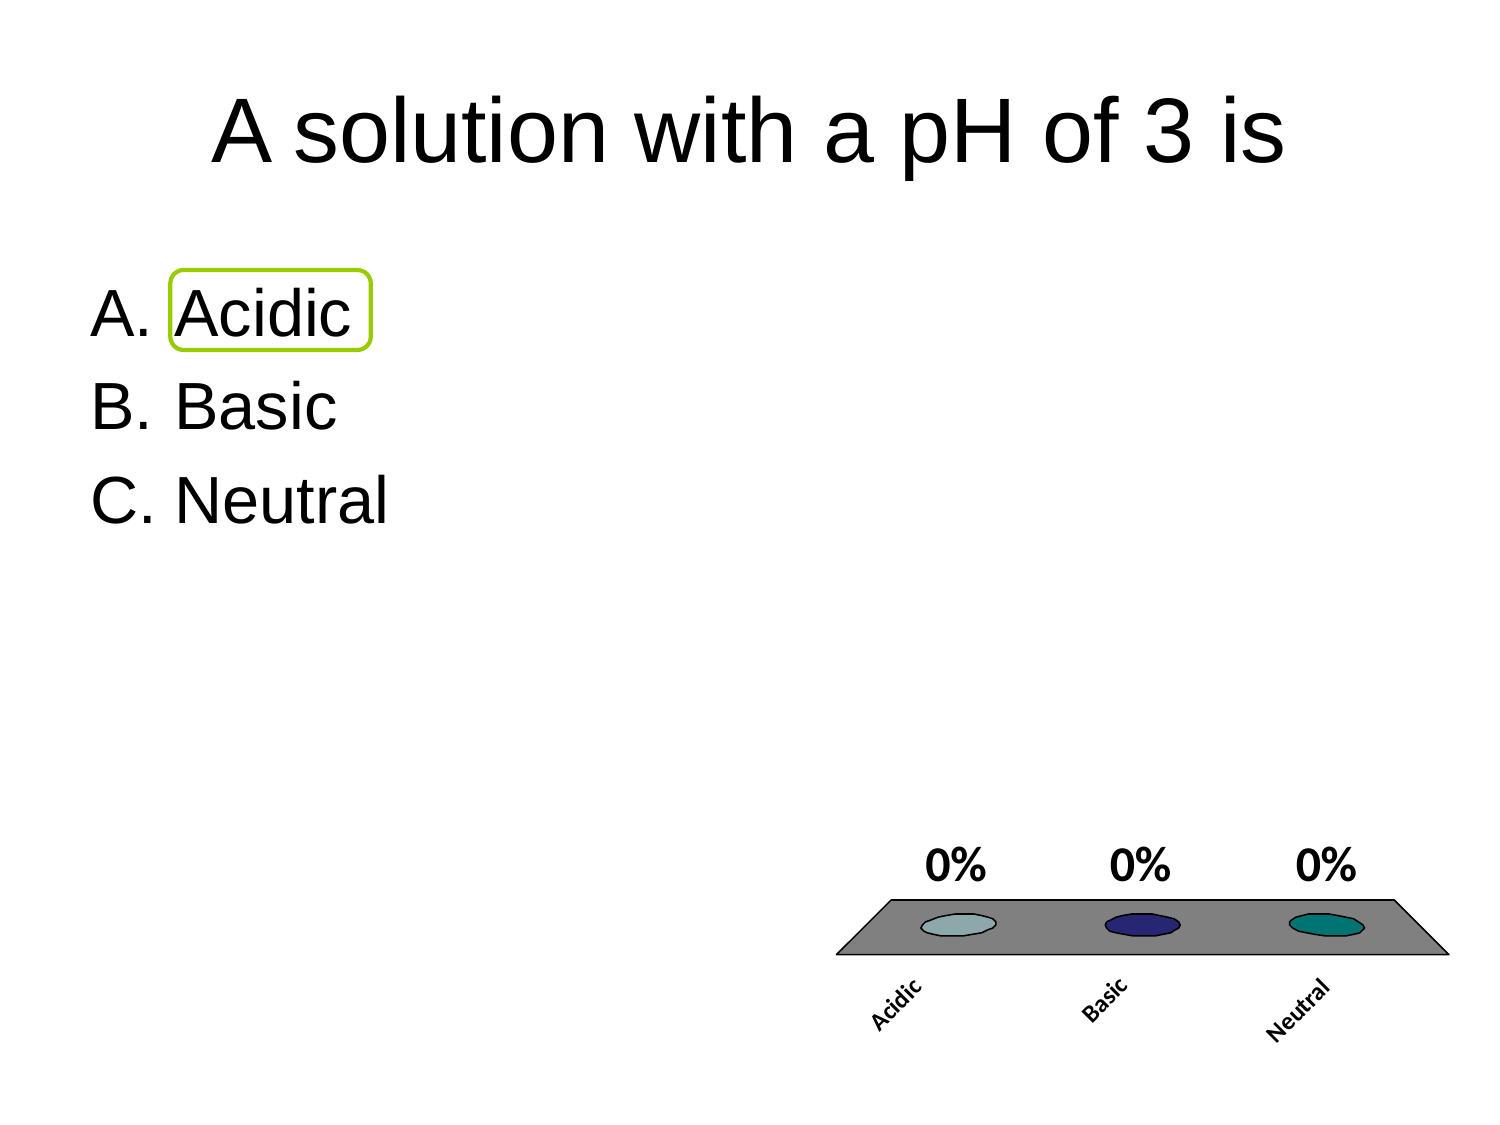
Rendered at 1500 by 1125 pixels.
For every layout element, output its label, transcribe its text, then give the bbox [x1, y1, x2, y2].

list Acidic Basic Neutral [74, 262, 737, 1069]
text_box [168, 267, 373, 353]
title A solution with a pH of 3 is [74, 44, 1426, 208]
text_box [739, 262, 1490, 1107]
